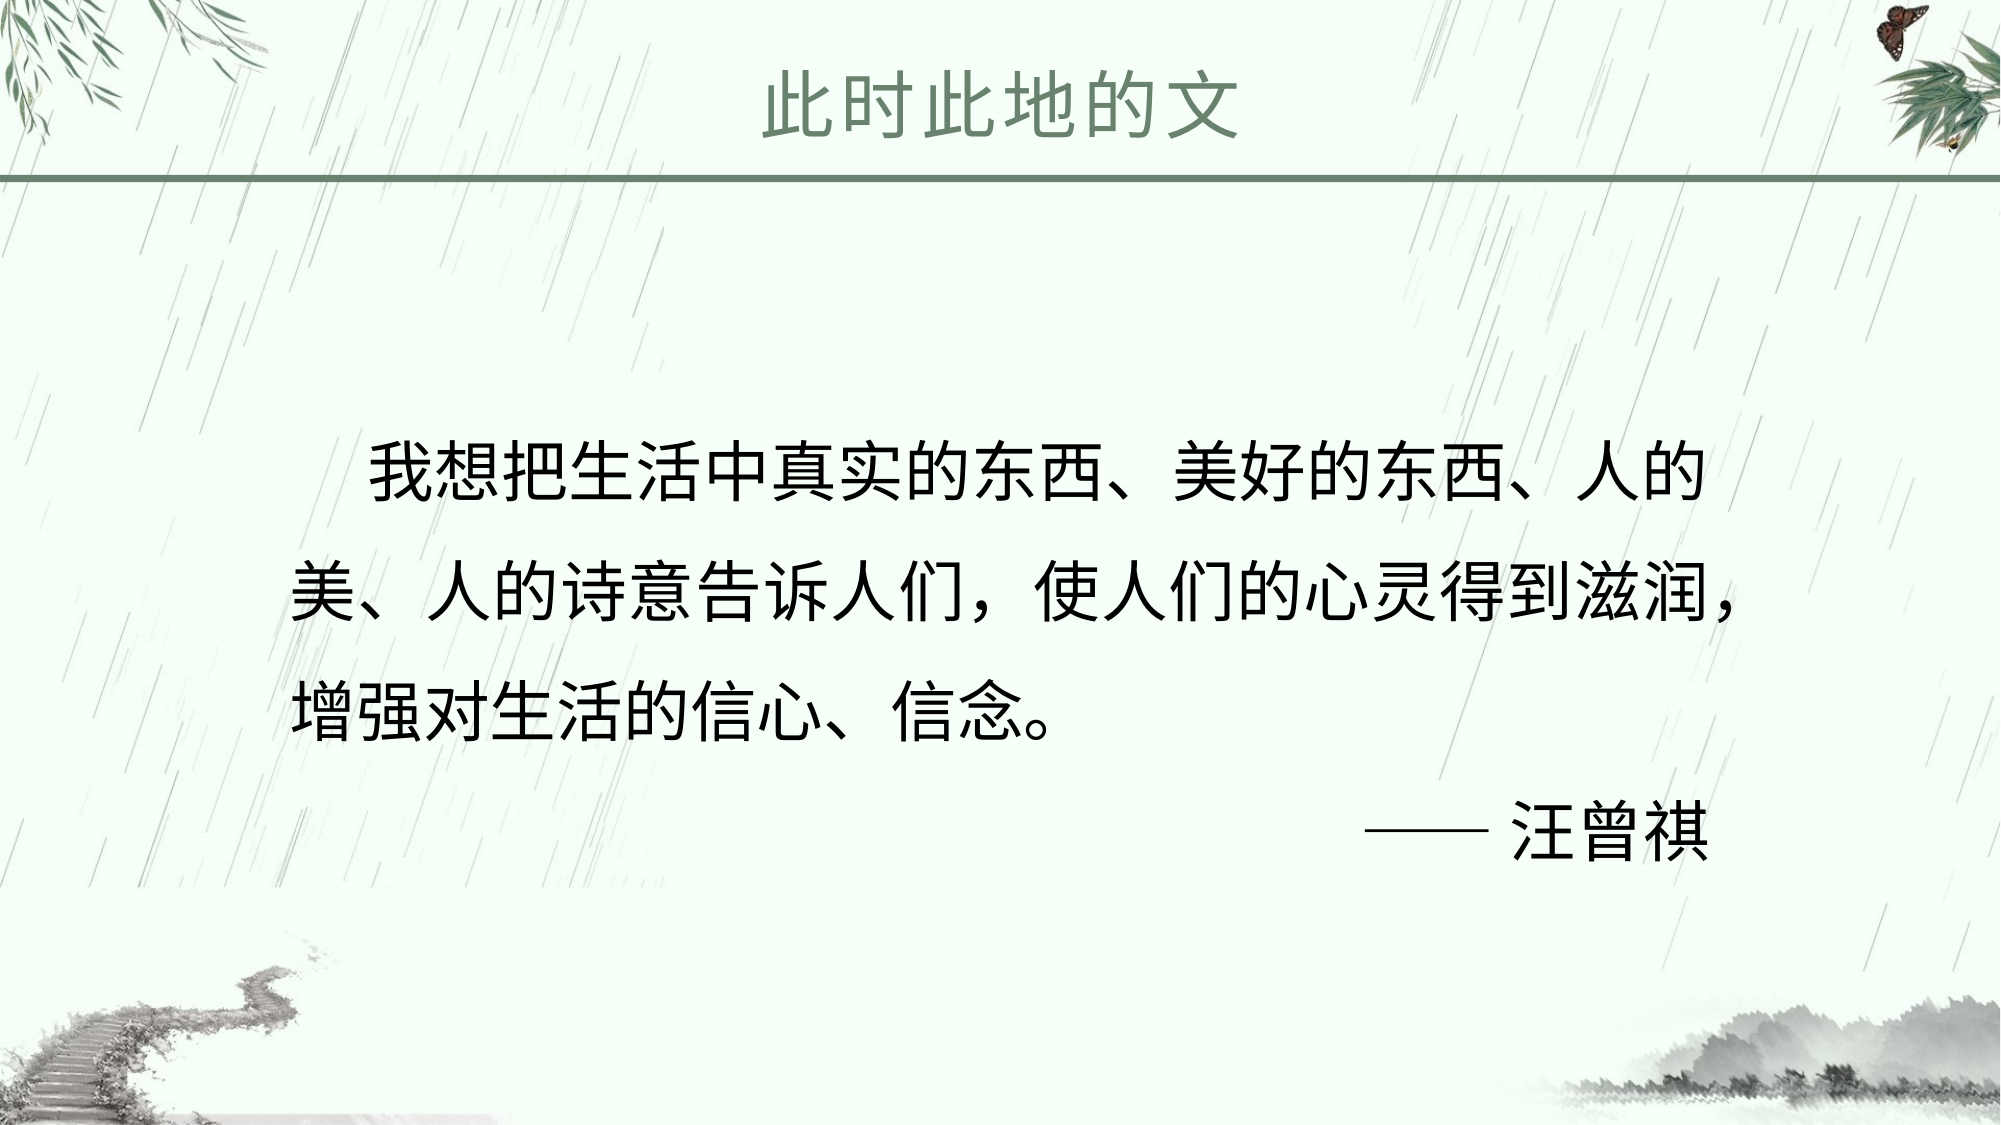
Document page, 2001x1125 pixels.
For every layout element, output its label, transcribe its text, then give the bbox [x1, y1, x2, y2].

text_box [0, 57, 2000, 183]
text_box ——汪曾祺 [1194, 742, 1725, 878]
picture [0, 0, 2001, 1125]
text_box 我想把生活中真实的东西、美好的东西、人的美、人的诗意告诉人们，使人们的心灵得到滋润，增强对生活的信心、信念。 [275, 382, 1725, 758]
